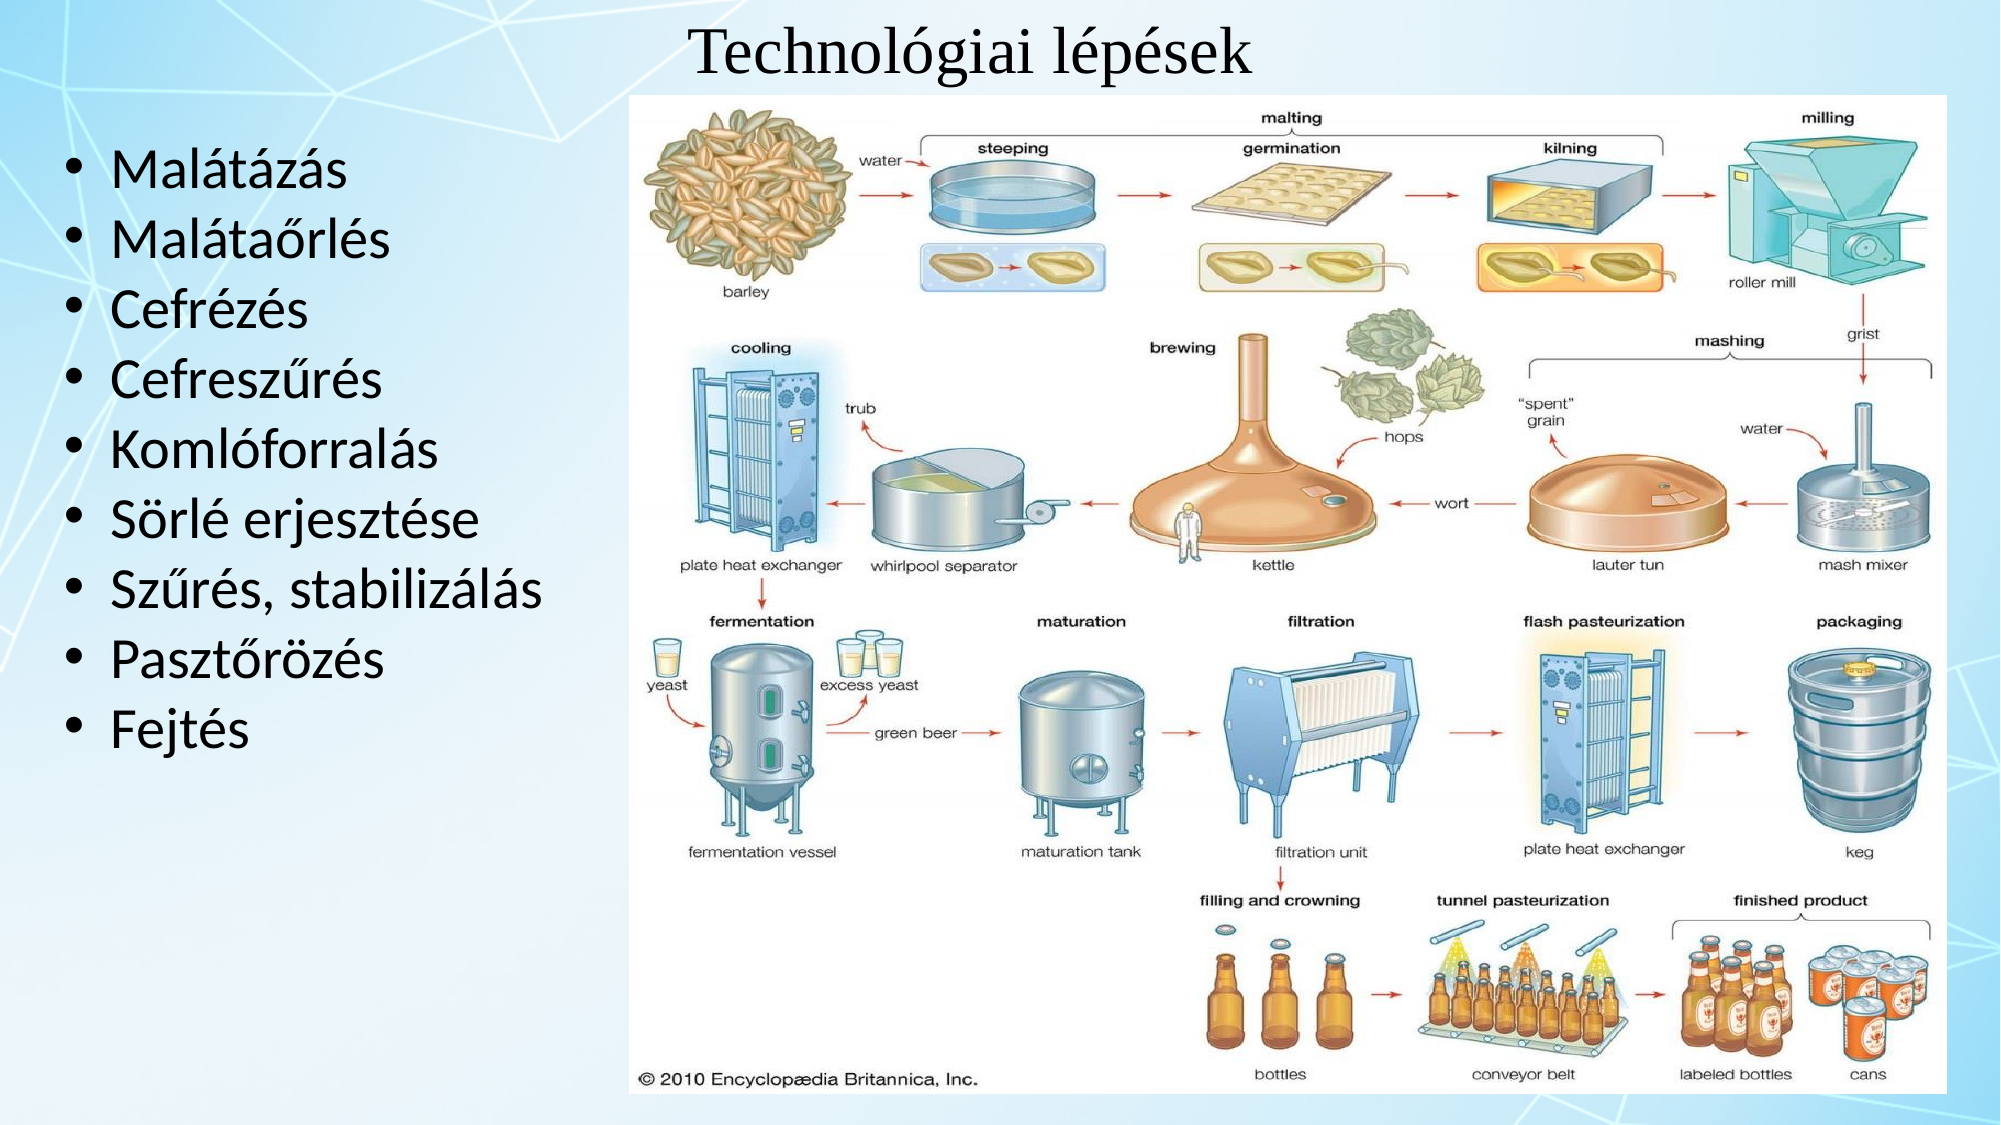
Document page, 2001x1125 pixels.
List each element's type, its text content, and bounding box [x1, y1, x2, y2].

text_box Technológiai lépések [575, 0, 1366, 95]
picture [0, 0, 2001, 1125]
text_box Malátázás Malátaőrlés Cefrézés Cefreszűrés Komlóforralás Sörlé erjesztése Szűrés, stabilizálás Pasztőrözés Fejtés [49, 122, 590, 768]
